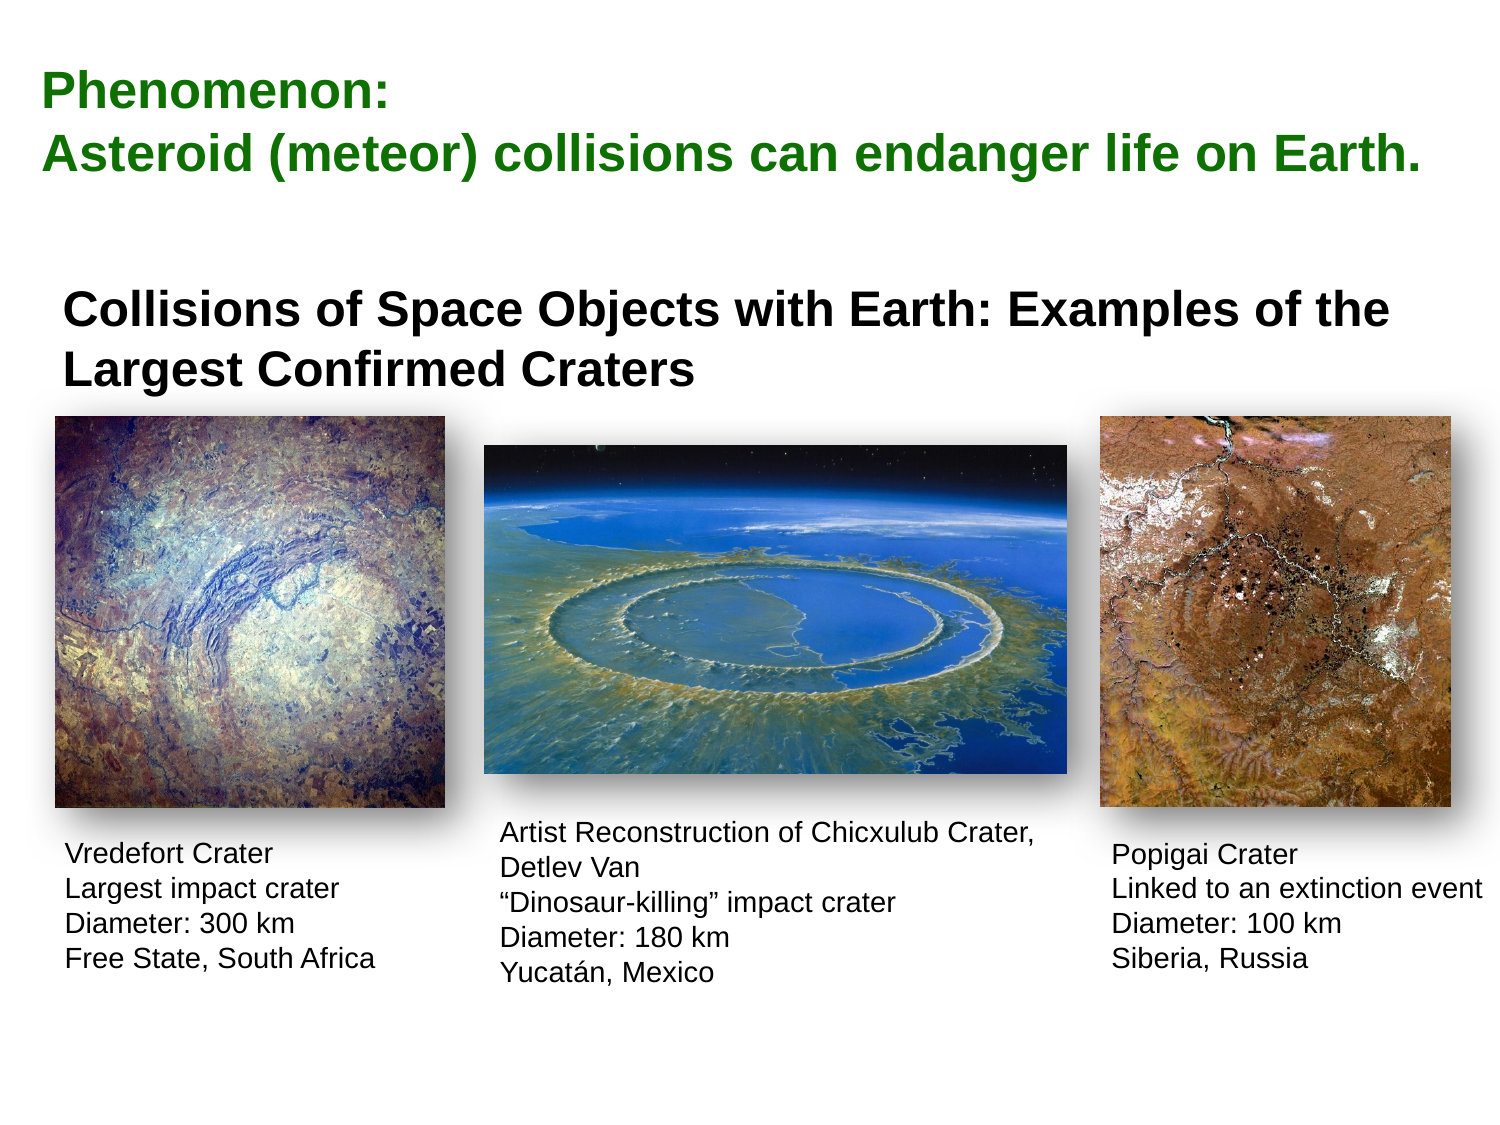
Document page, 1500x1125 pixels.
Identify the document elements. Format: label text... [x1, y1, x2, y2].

picture [1100, 416, 1451, 808]
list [47, 416, 451, 808]
text_box Vredefort Crater Largest impact crater Diameter: 300 km Free State, South Africa [49, 827, 391, 982]
text_box Artist Reconstruction of Chicxulub Crater, Detlev Van “Dinosaur-killing” impact crater Diameter: 180 km Yucatán, Mexico [484, 806, 1067, 996]
text_box Collisions of Space Objects with Earth: Examples of the Largest Confirmed Craters [47, 269, 1451, 404]
text_box Popigai Crater Linked to an extinction event Diameter: 100 km Siberia, Russia [1096, 827, 1499, 983]
text_box Phenomenon: Asteroid (meteor) collisions can endanger life on Earth. [26, 21, 1476, 217]
picture [484, 445, 1068, 774]
